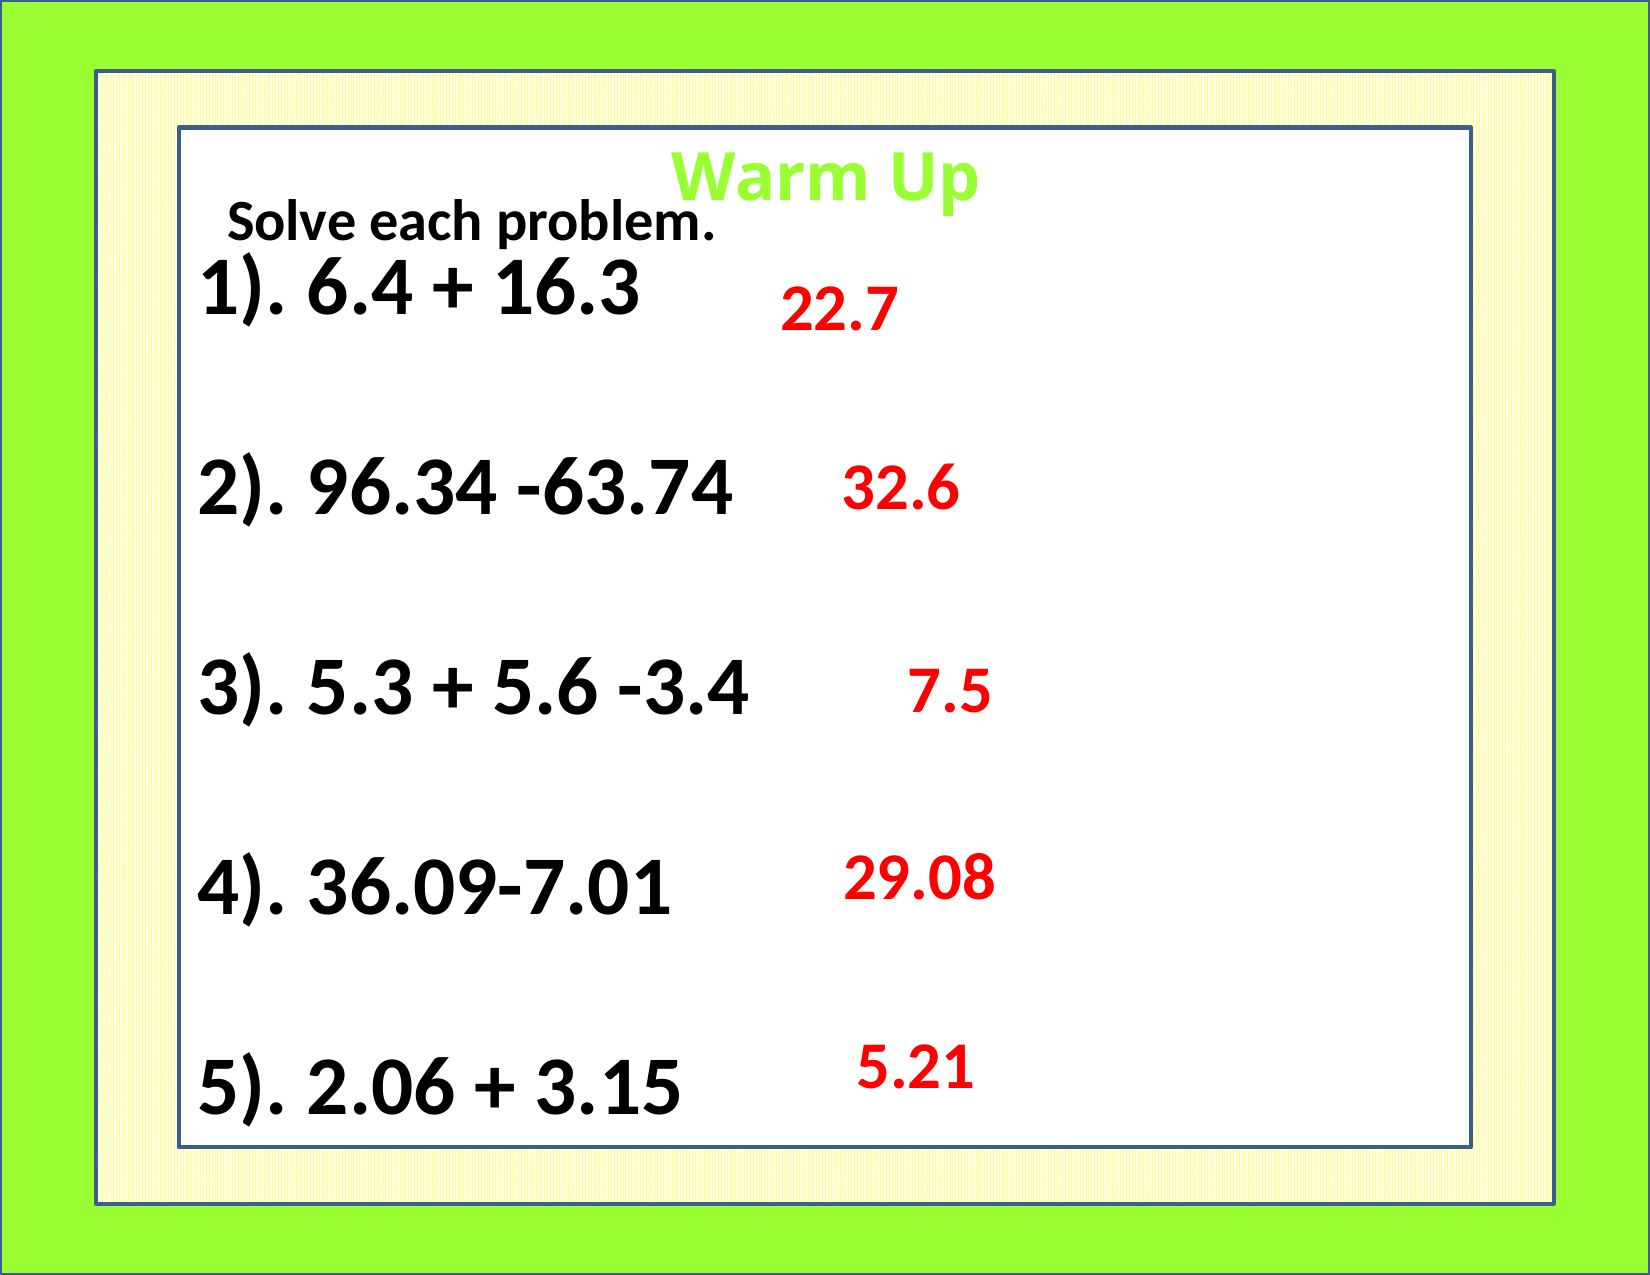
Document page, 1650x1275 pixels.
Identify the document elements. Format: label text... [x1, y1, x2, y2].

text_box 5.21 [844, 1013, 1151, 1110]
text_box [0, 0, 1650, 1275]
text_box [94, 69, 1556, 1206]
text_box 22.7 [844, 255, 1047, 352]
text_box Warm Up [434, 125, 1219, 223]
text_box 1). 6.4 + 16.3 2). 96.34 -63.74 3). 5.3 + 5.6 -3.4 4). 36.09-7.01 5). 2.06 + 3.15 [183, 223, 844, 1139]
text_box 32.6 [844, 434, 1090, 531]
text_box [177, 125, 1473, 1149]
text_box 7.5 [891, 637, 1115, 735]
text_box Solve each problem. [212, 174, 905, 260]
text_box 29.08 [844, 824, 1088, 922]
